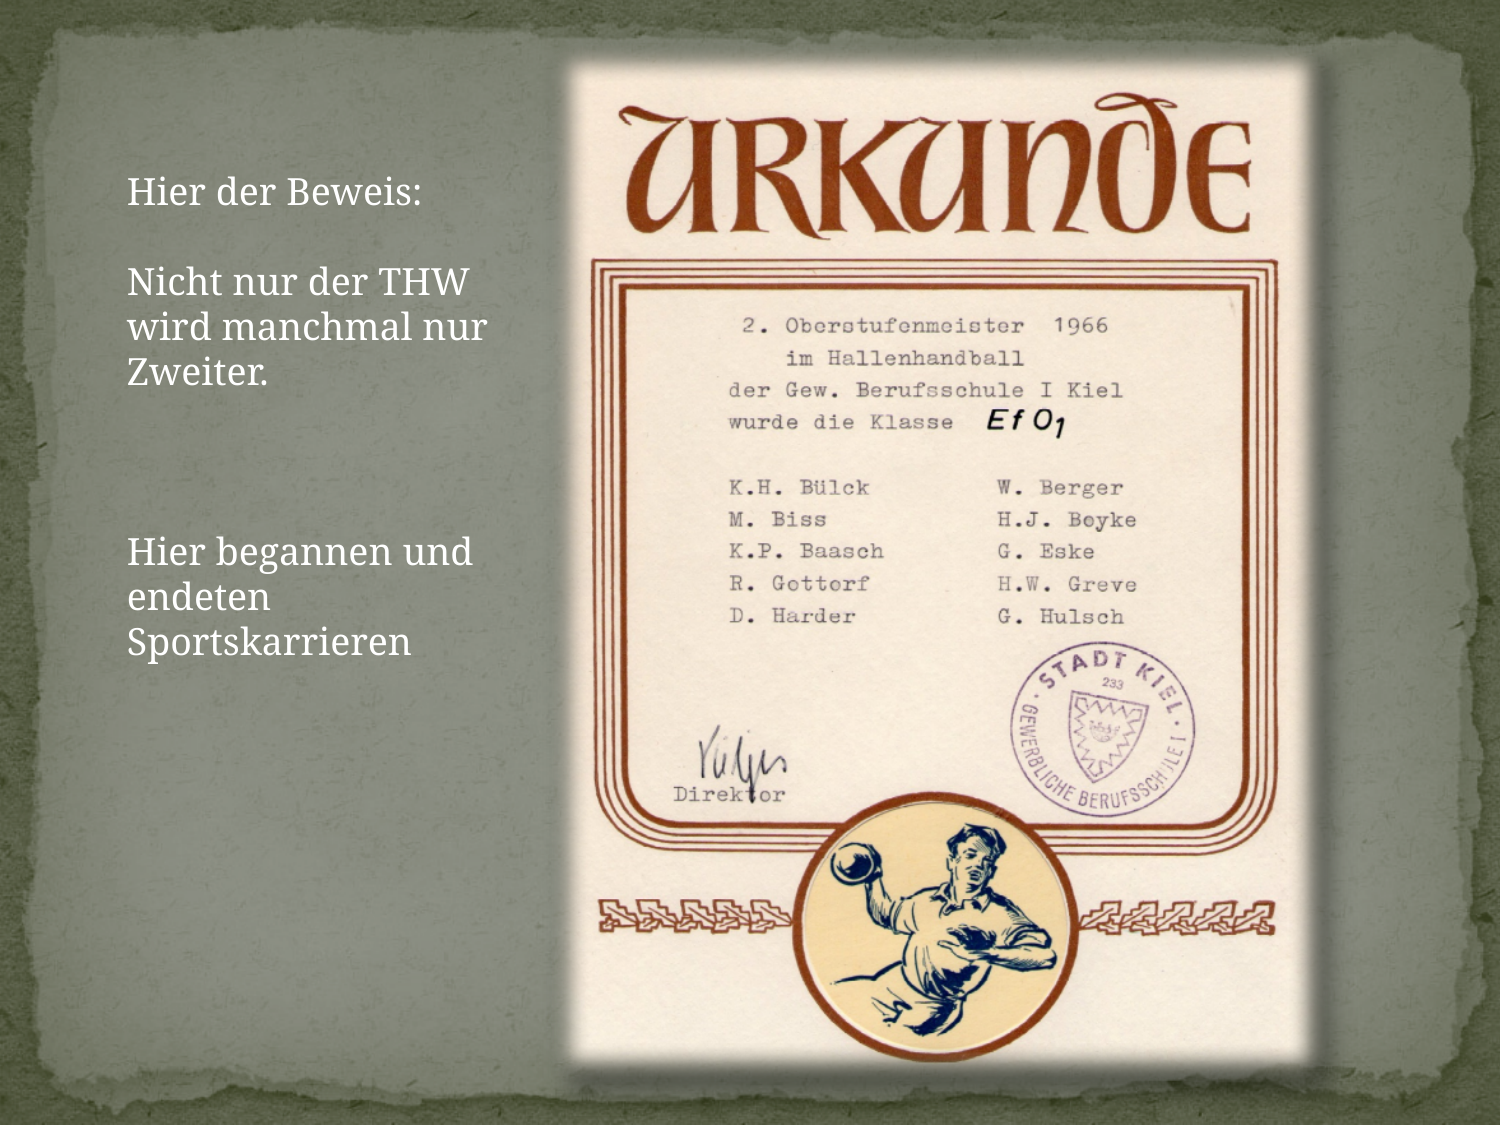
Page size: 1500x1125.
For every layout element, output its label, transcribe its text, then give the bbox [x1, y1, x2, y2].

picture [550, 43, 1327, 1083]
text_box Hier der Beweis: Nicht nur der THW wird manchmal nur Zweiter. Hier begannen und endeten Sportskarrieren [112, 160, 538, 671]
